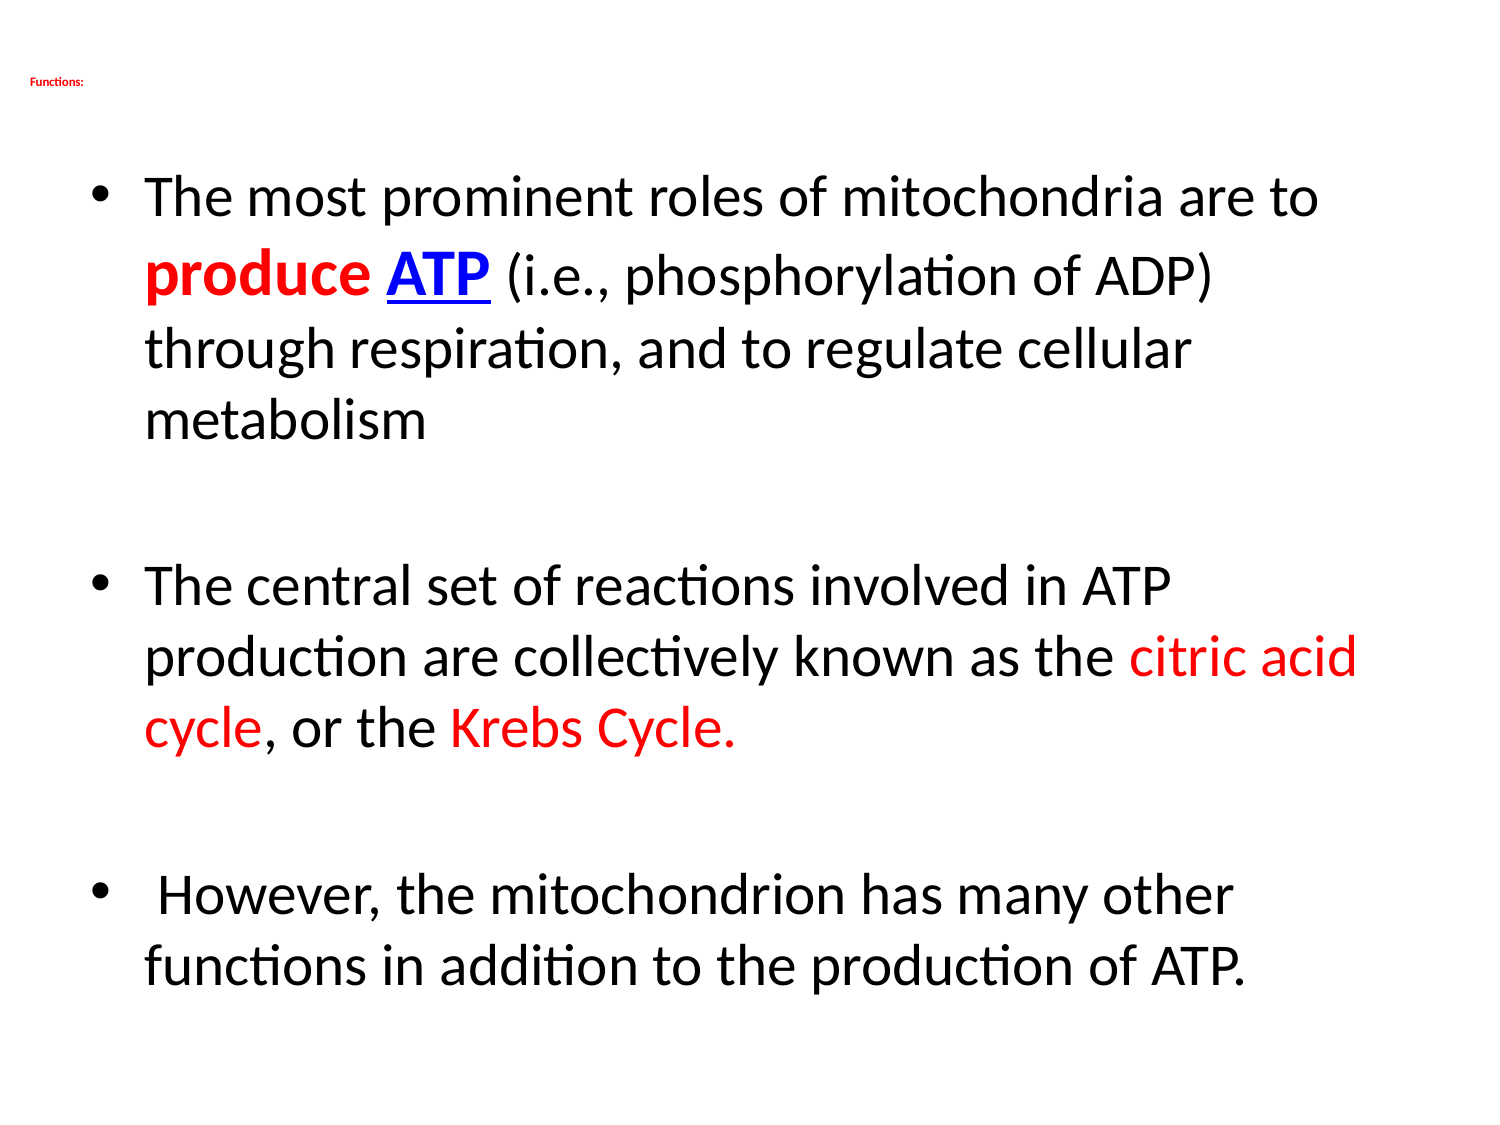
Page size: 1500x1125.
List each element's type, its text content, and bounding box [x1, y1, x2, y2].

list The most prominent roles of mitochondria are to produce ATP (i.e., phosphorylation of ADP) through respiration, and to regulate cellular metabolism The central set of reactions involved in ATP production are collectively known as the citric acid cycle, or the Krebs Cycle. However, the mitochondrion has many other functions in addition to the production of ATP. [75, 149, 1425, 1005]
title Functions: [0, 50, 1350, 113]
